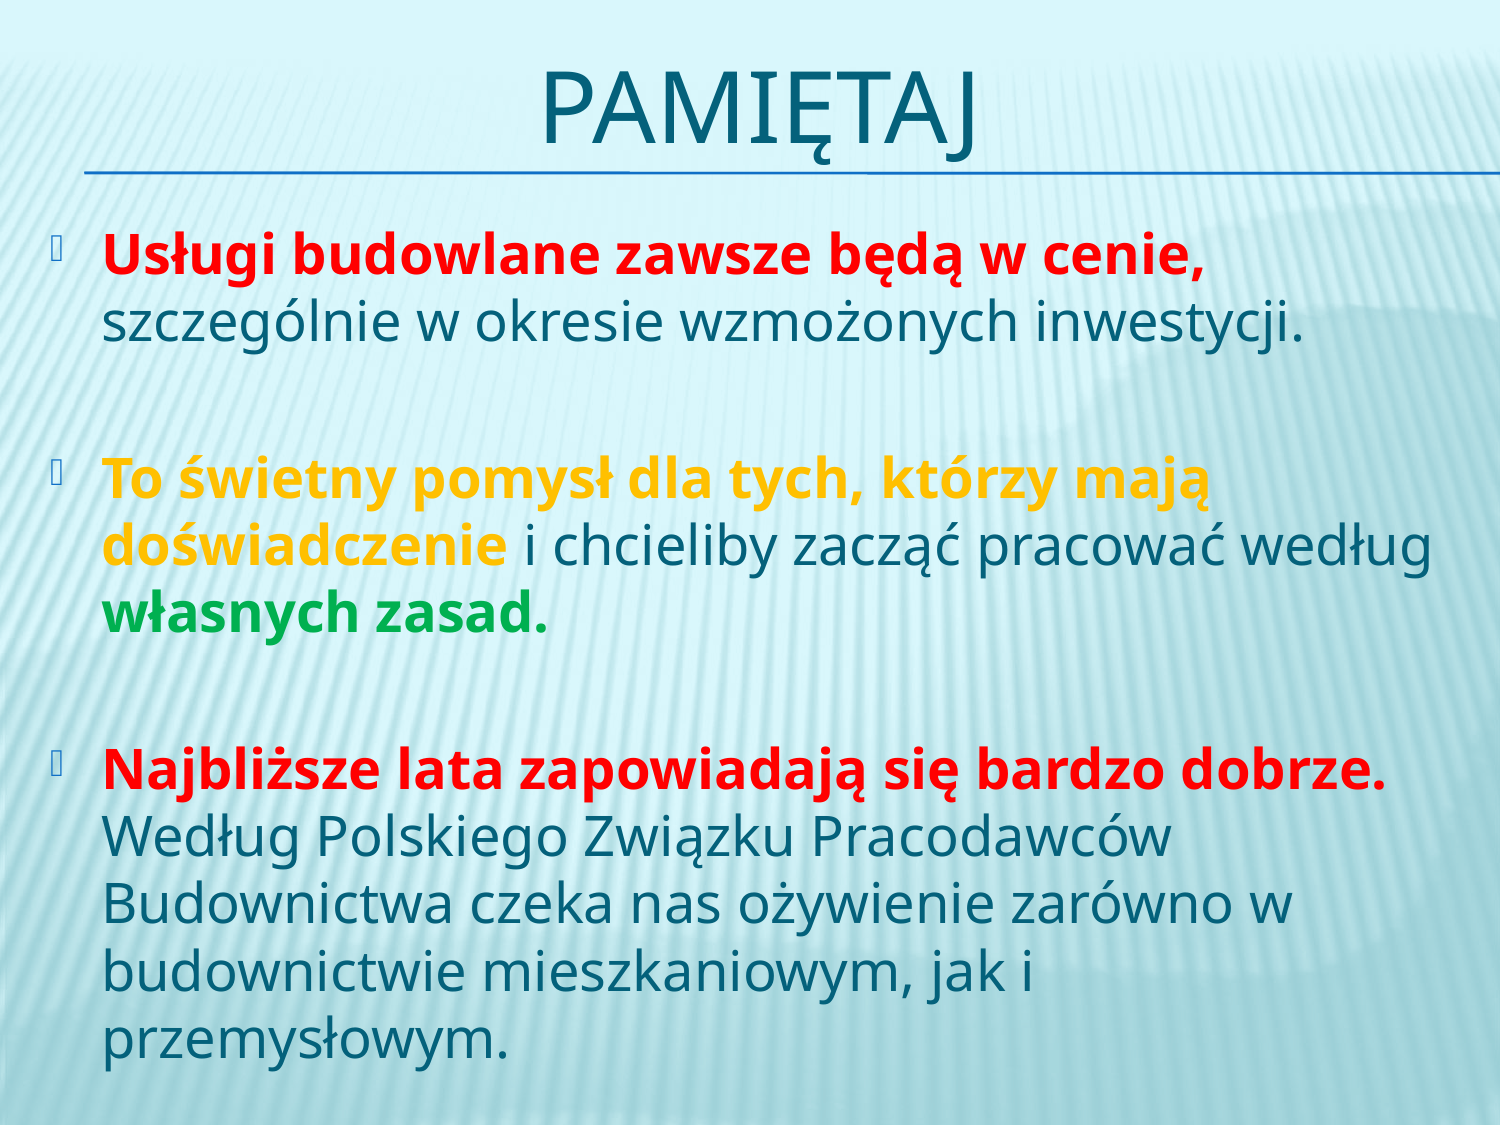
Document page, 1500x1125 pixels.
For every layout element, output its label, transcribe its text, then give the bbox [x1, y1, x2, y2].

list Usługi budowlane zawsze będą w cenie, szczególnie w okresie wzmożonych inwestycji. To świetny pomysł dla tych, którzy mają doświadczenie i chcieliby zacząć pracować według własnych zasad. Najbliższe lata zapowiadają się bardzo dobrze. Według Polskiego Związku Pracodawców Budownictwa czeka nas ożywienie zarówno w budownictwie mieszkaniowym, jak i przemysłowym. [35, 210, 1465, 1079]
title Pamiętaj [46, 35, 1472, 173]
